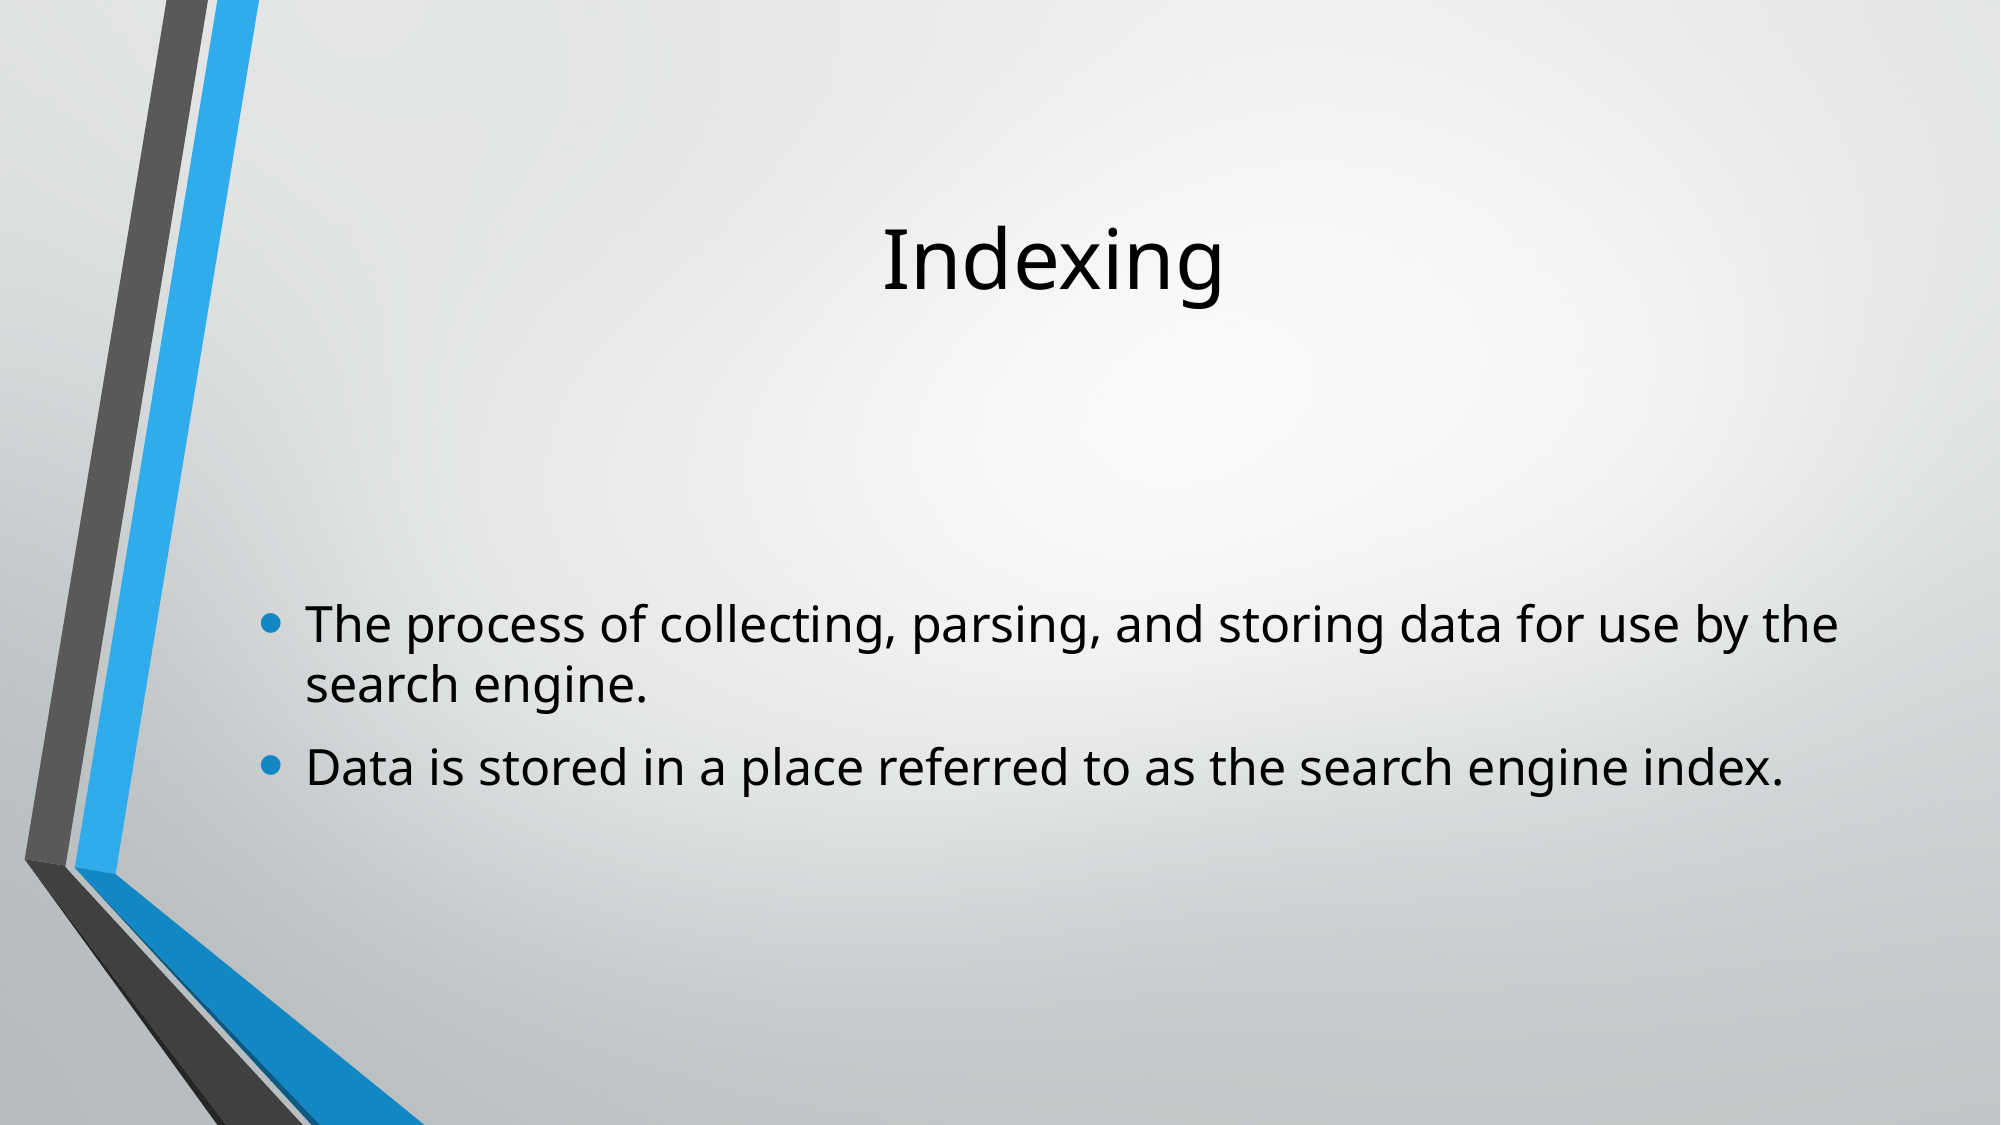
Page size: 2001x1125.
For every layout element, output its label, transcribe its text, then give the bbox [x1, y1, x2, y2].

title Indexing [243, 112, 1887, 400]
list The process of collecting, parsing, and storing data for use by the search engine. Data is stored in a place referred to as the search engine index. [243, 437, 1887, 950]
